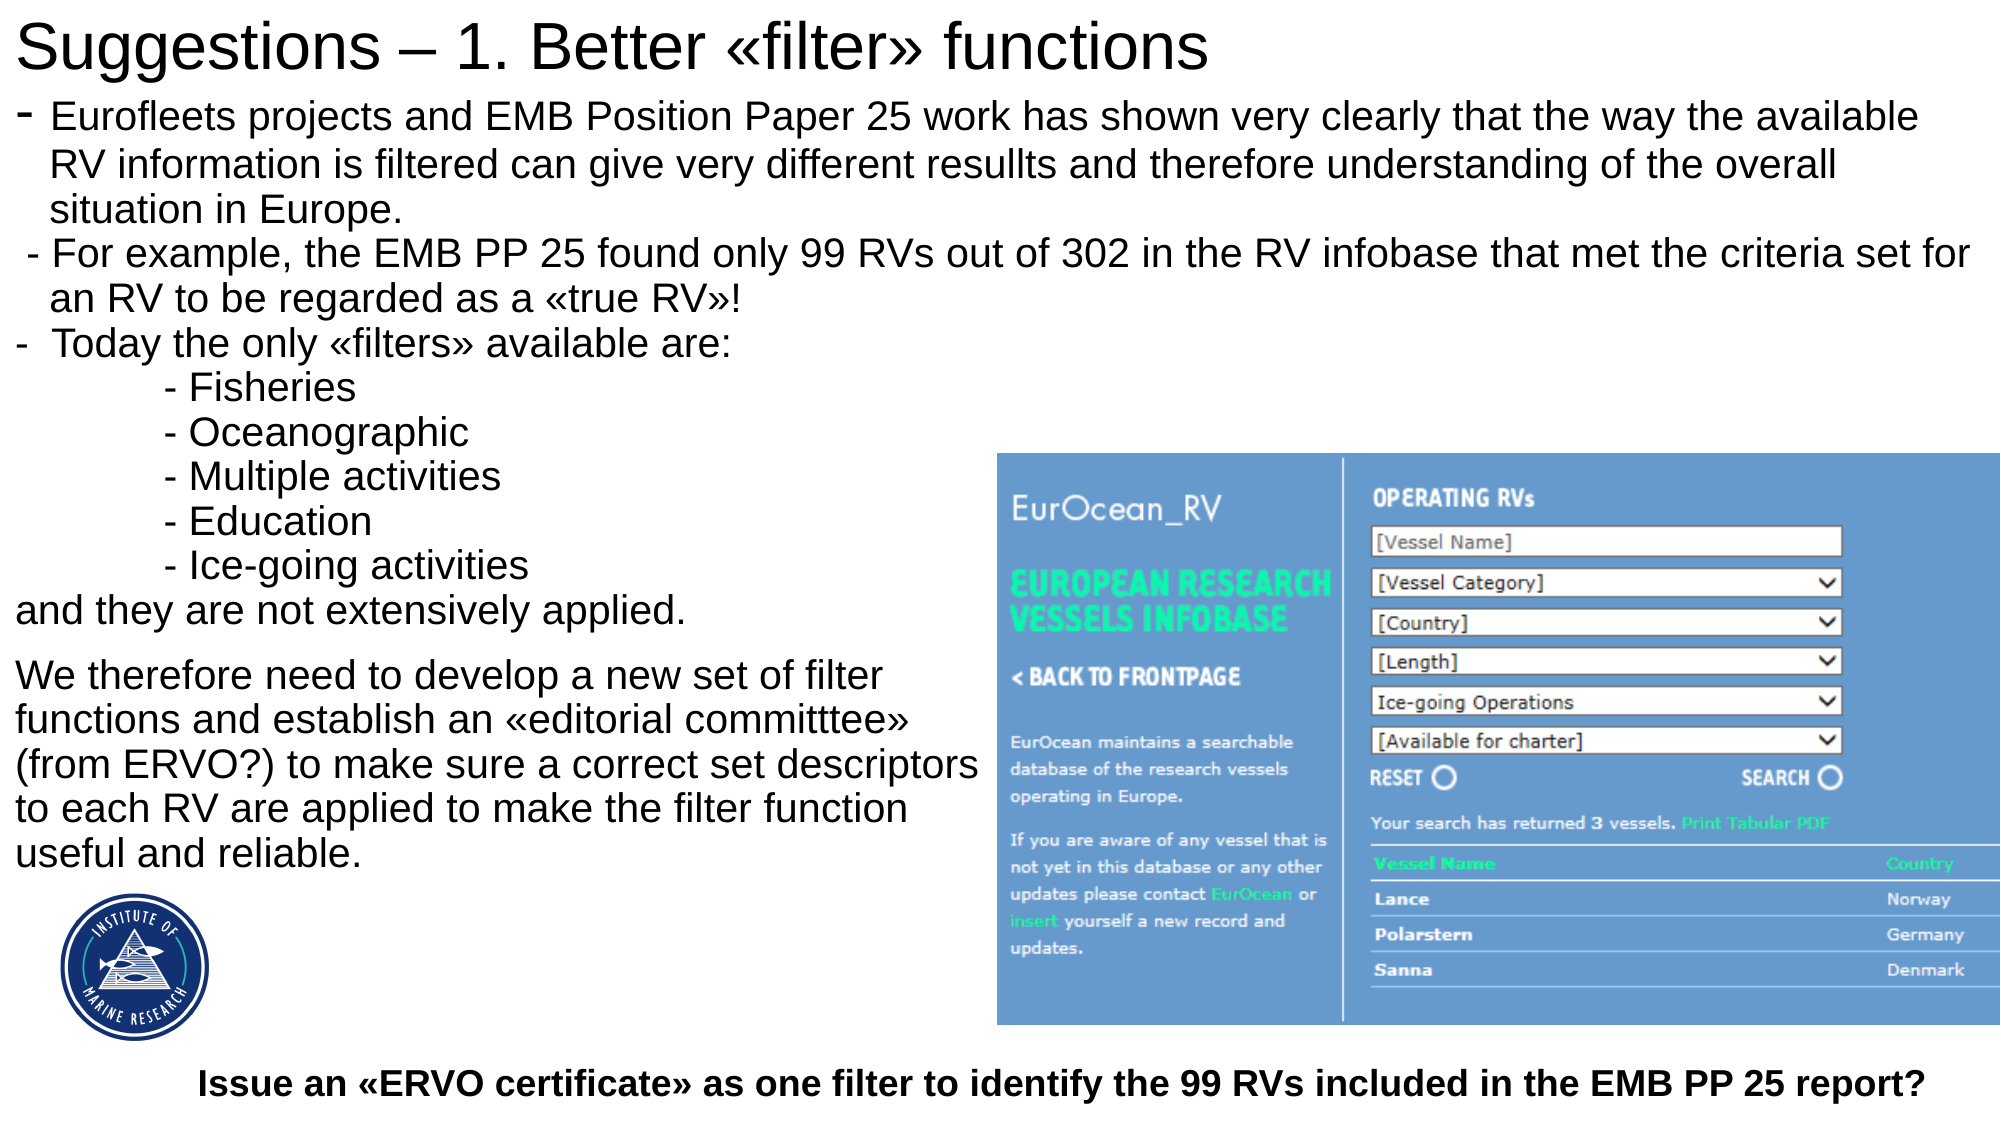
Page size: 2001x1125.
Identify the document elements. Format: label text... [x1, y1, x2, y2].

picture [997, 453, 2000, 1025]
picture [58, 942, 211, 1043]
list - Eurofleets projects and EMB Position Paper 25 work has shown very clearly that the way the available RV information is filtered can give very different resullts and therefore understanding of the overall situation in Europe. - For example, the EMB PP 25 found only 99 RVs out of 302 in the RV infobase that met the criteria set for an RV to be regarded as a «true RV»! - Today the only «filters» available are: - Fisheries - Oceanographic - Multiple activities - Education - Ice-going activities and they are not extensively applied. We therefore need to develop a new set of filter functions and establish an «editorial committtee» (from ERVO?) to make sure a correct set descriptors to each RV are applied to make the filter function useful and reliable. [0, 73, 2000, 942]
title Suggestions – 1. Better «filter» functions [0, 2, 1725, 73]
text_box Issue an «ERVO certificate» as one filter to identify the 99 RVs included in the EMB PP 25 report? [182, 1051, 1944, 1112]
